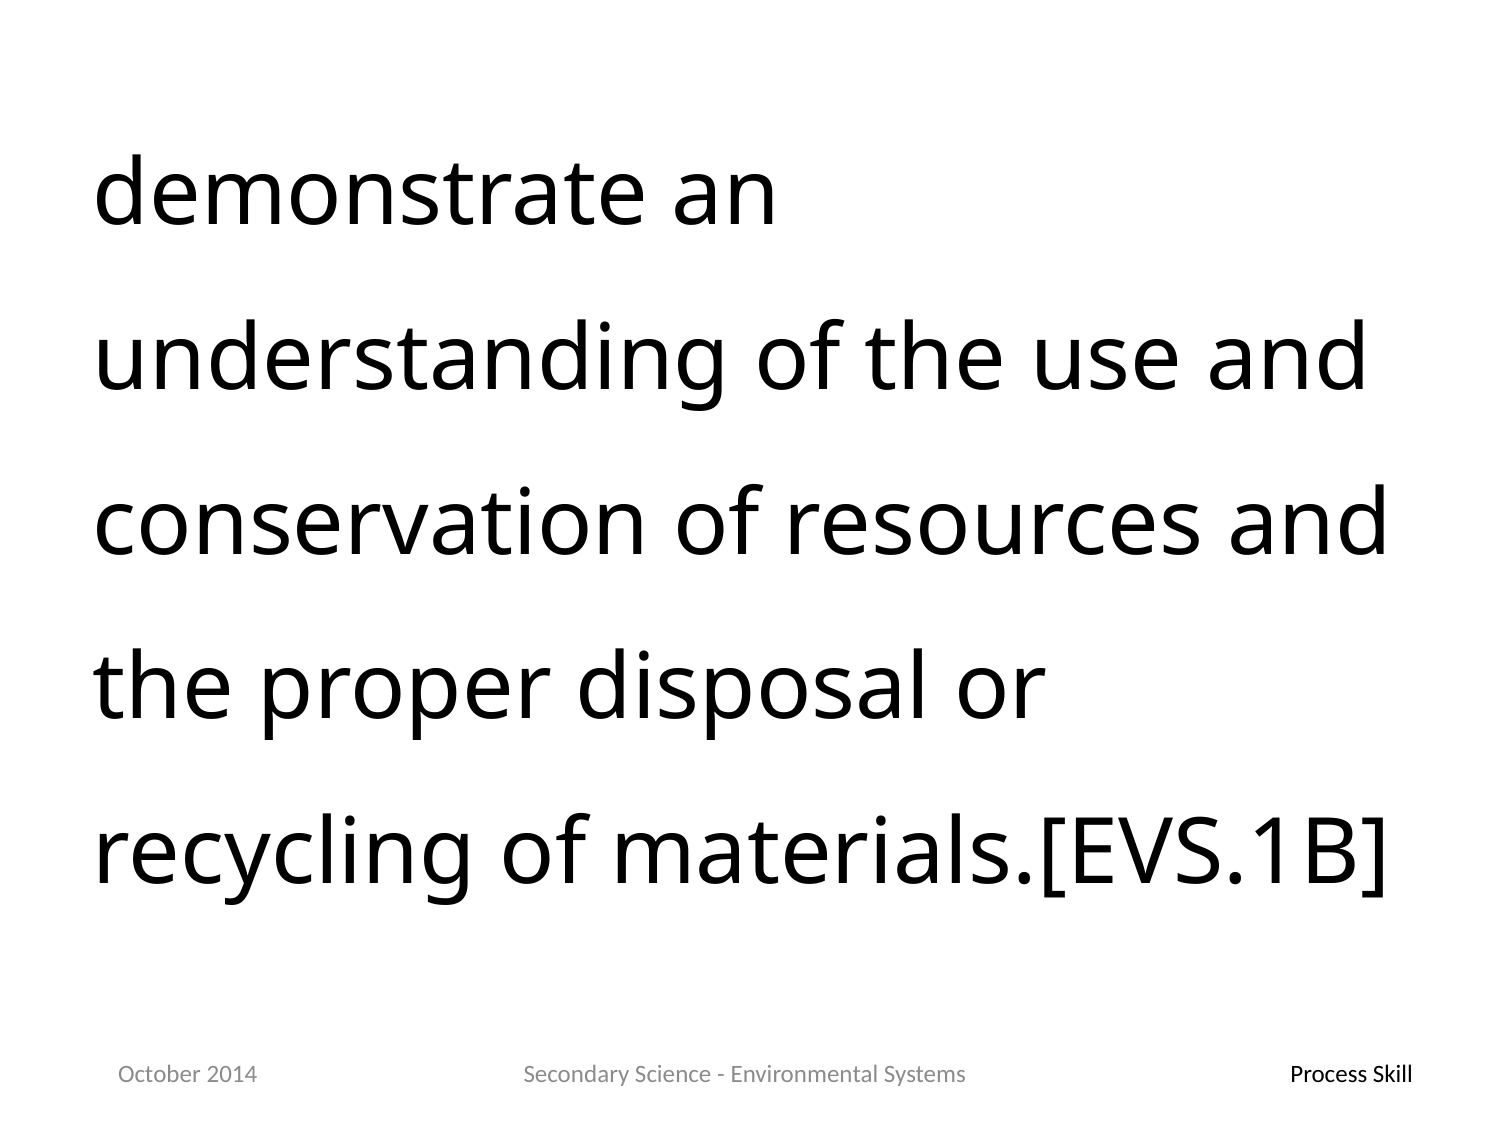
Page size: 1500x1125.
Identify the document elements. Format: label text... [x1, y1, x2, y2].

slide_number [103, 1042, 441, 1103]
footer Secondary Science - Environmental Systems [492, 1042, 999, 1103]
subtitle demonstrate an understanding of the use and conservation of resources and the proper disposal or recycling of materials.[EVS.1B] [78, 70, 1429, 1014]
